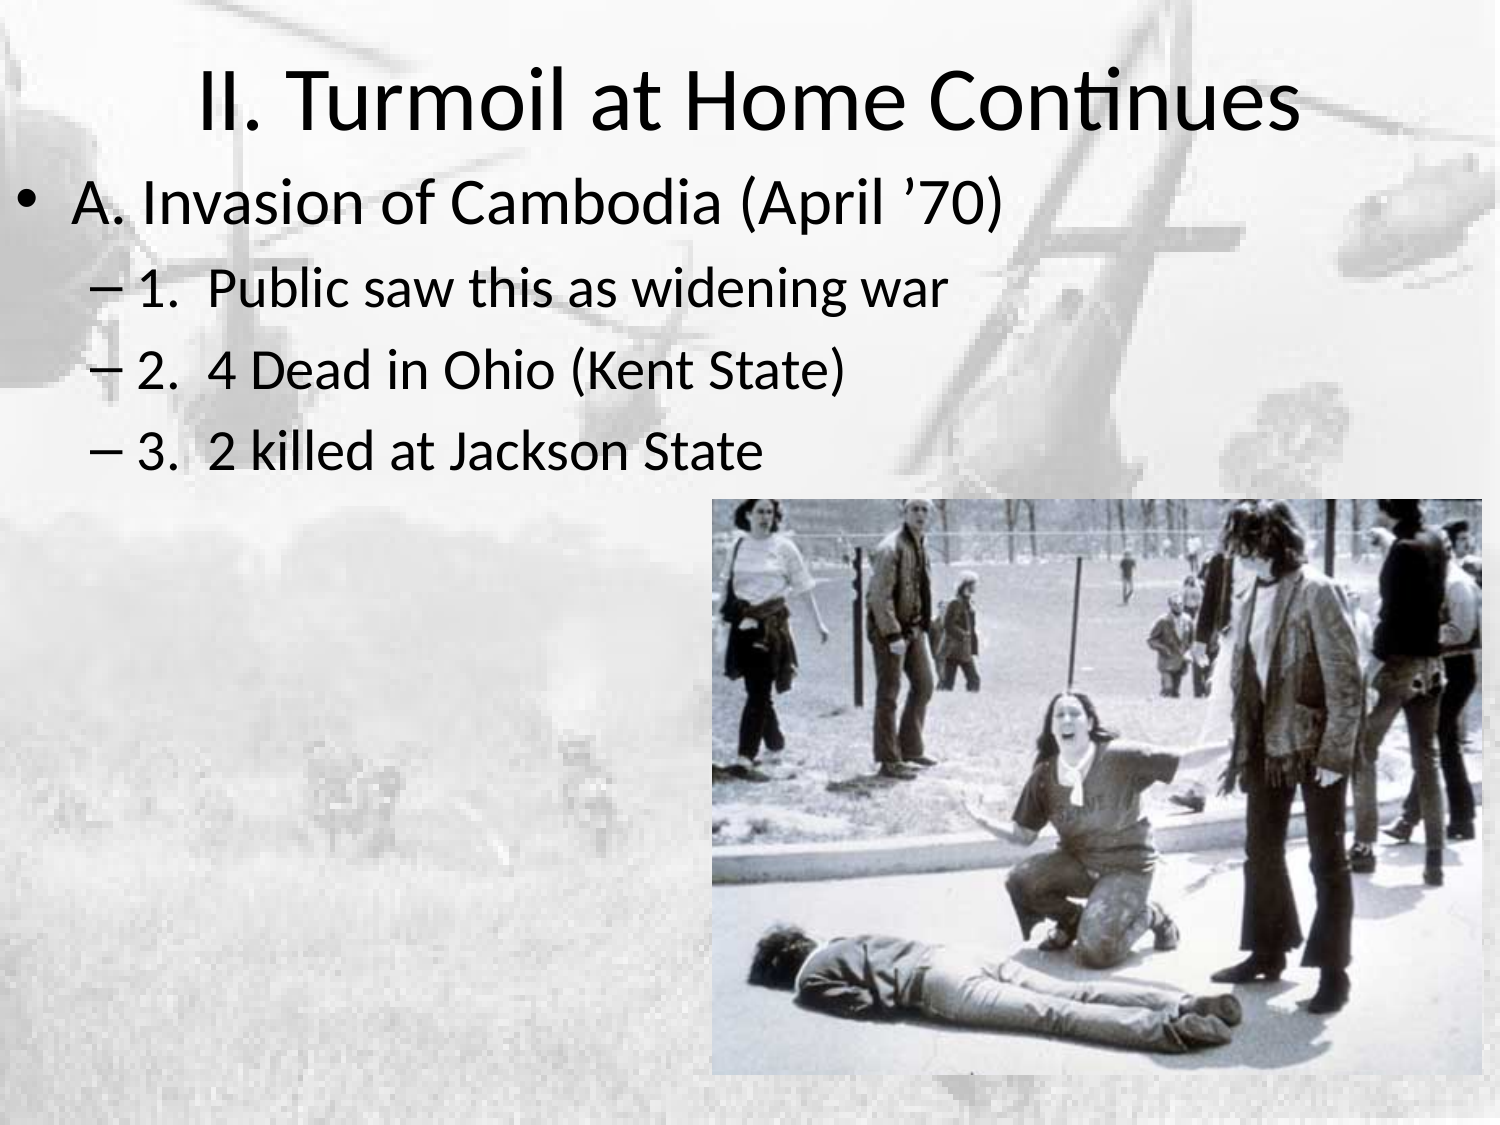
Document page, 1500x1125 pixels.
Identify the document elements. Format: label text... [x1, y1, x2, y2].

picture [712, 499, 1482, 1076]
list A. Invasion of Cambodia (April ’70) 1. Public saw this as widening war 2. 4 Dead in Ohio (Kent State) 3. 2 killed at Jackson State [0, 149, 1350, 893]
title II. Turmoil at Home Continues [75, 0, 1425, 188]
